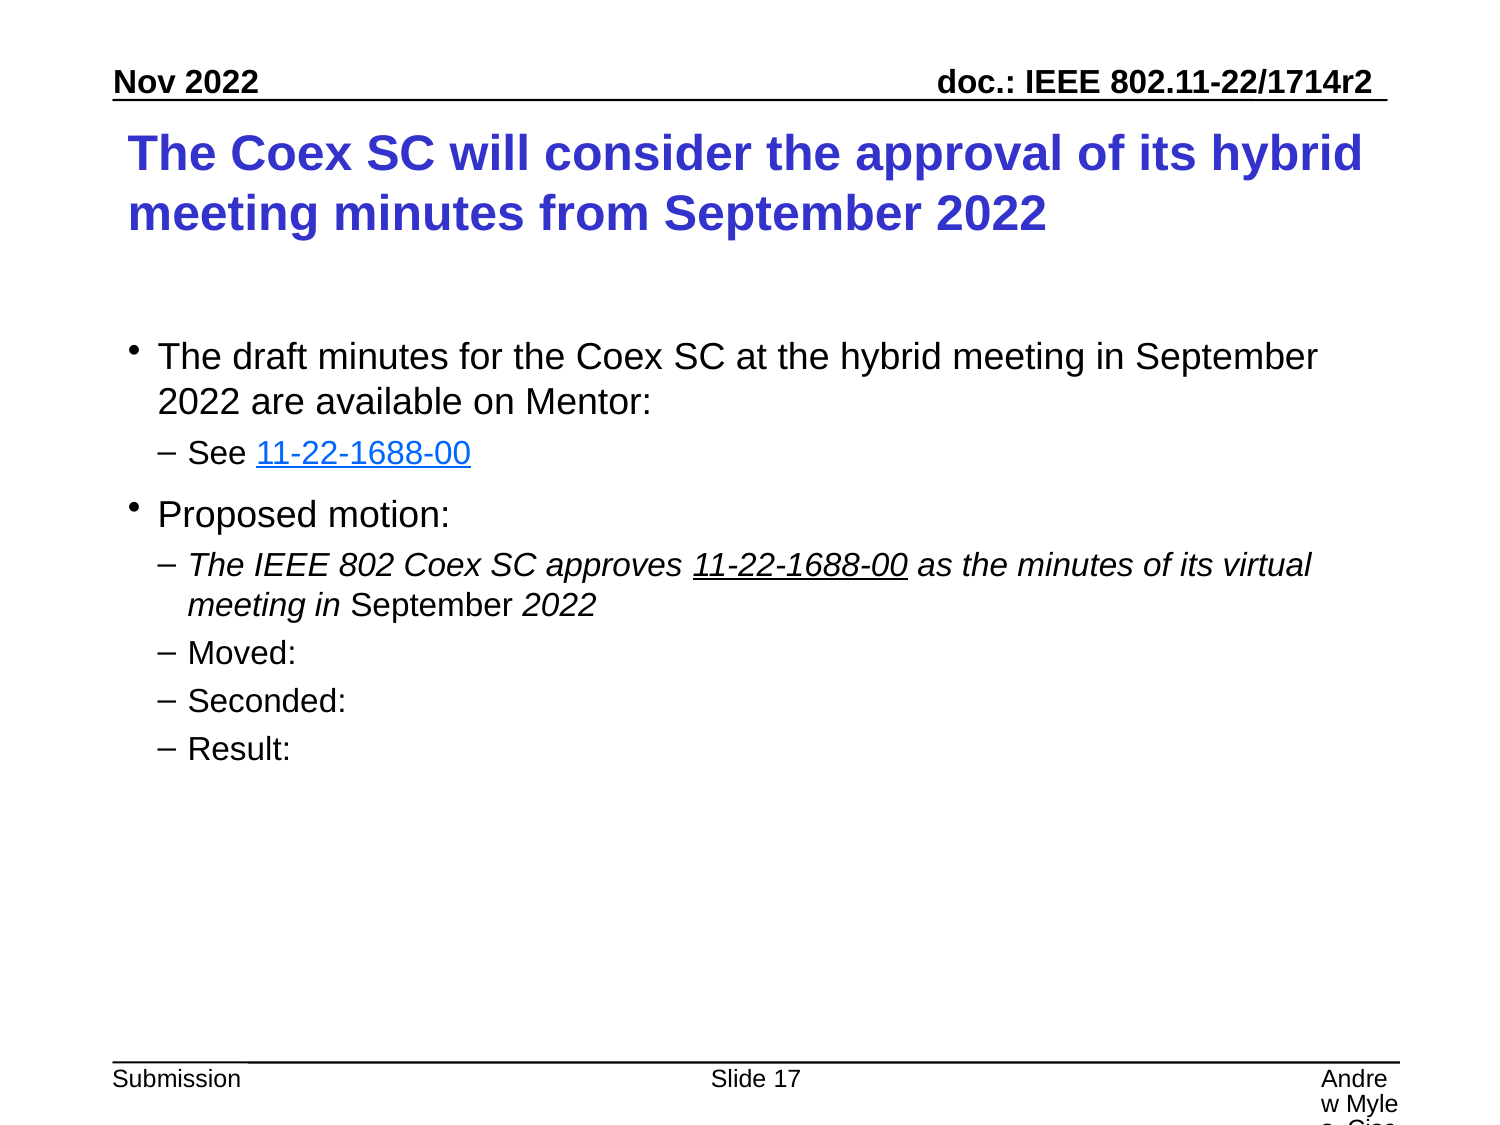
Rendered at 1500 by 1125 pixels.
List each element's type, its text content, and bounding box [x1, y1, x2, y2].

footer Andrew Myles, Cisco [1320, 1061, 1402, 1093]
list The draft minutes for the Coex SC at the hybrid meeting in September 2022 are available on Mentor: See 11-22-1688-00 Proposed motion: The IEEE 802 Coex SC approves 11-22-1688-00 as the minutes of its virtual meeting in September 2022 Moved: Seconded: Result: [112, 324, 1388, 1000]
title The Coex SC will consider the approval of its hybrid meeting minutes from September 2022 [112, 112, 1388, 288]
slide_number Slide 17 [709, 1061, 803, 1093]
